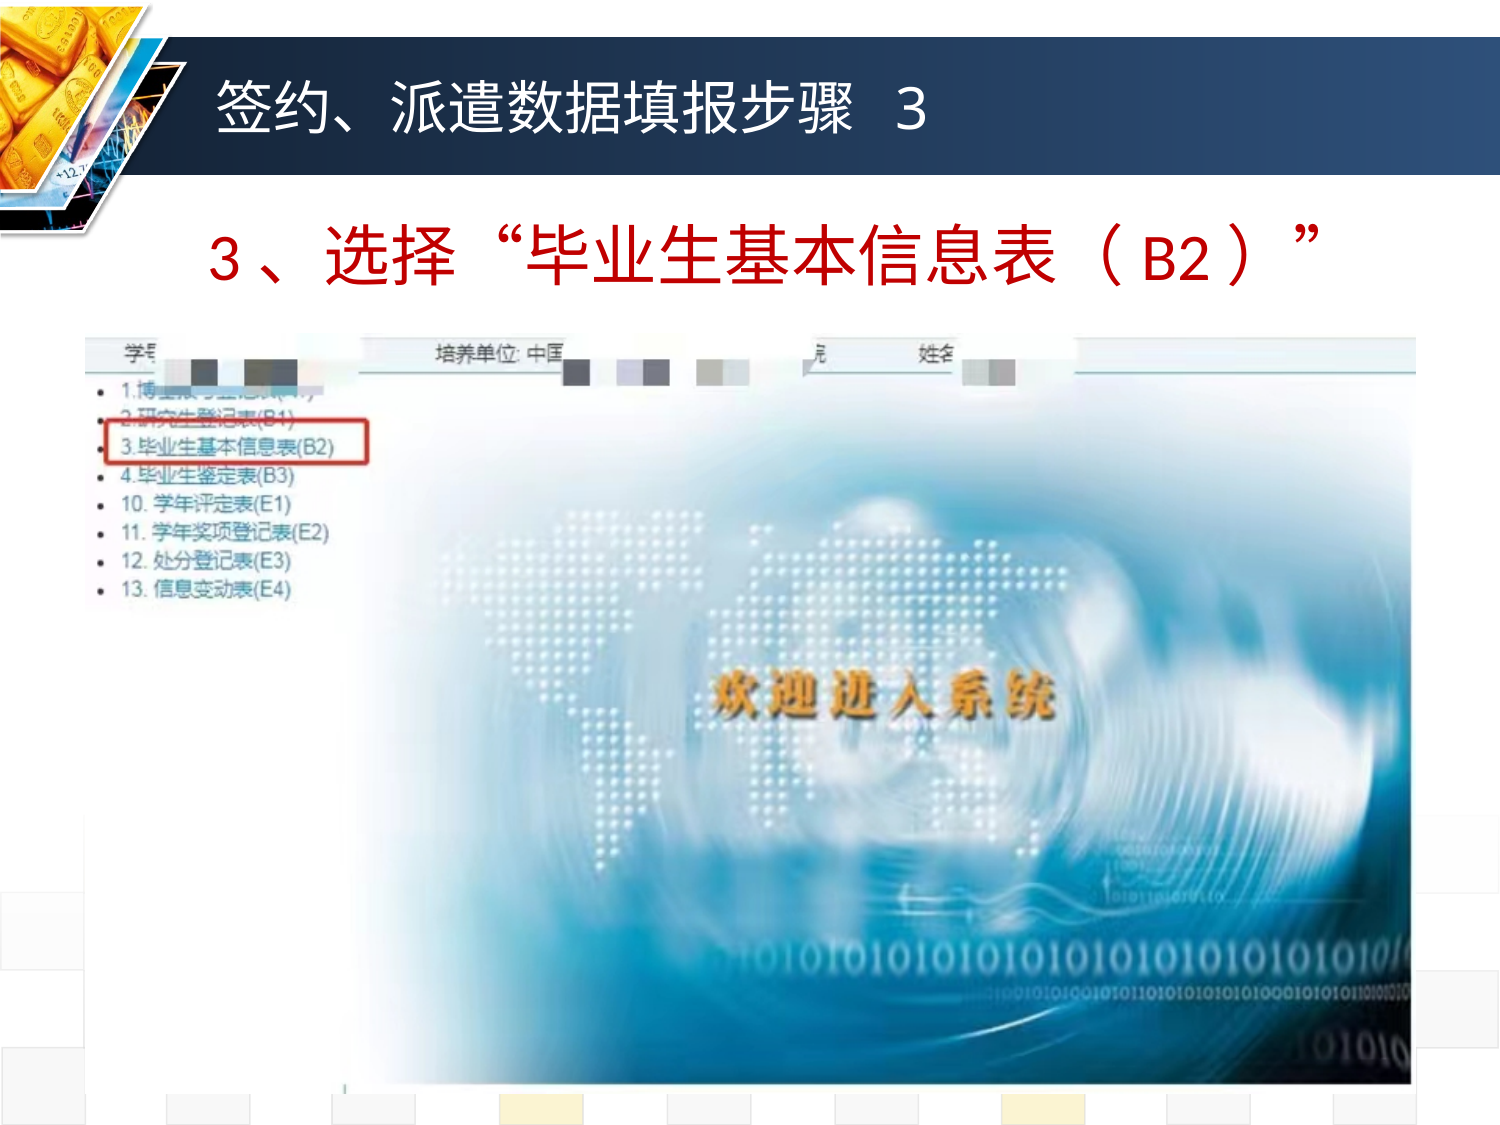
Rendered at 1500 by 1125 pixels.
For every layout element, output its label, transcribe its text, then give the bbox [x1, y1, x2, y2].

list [85, 332, 1416, 1095]
title 签约、派遣数据填报步骤 3 [199, 37, 1413, 176]
picture [0, 0, 190, 243]
text_box 3、选择“毕业生基本信息表（B2）” [192, 206, 1376, 302]
